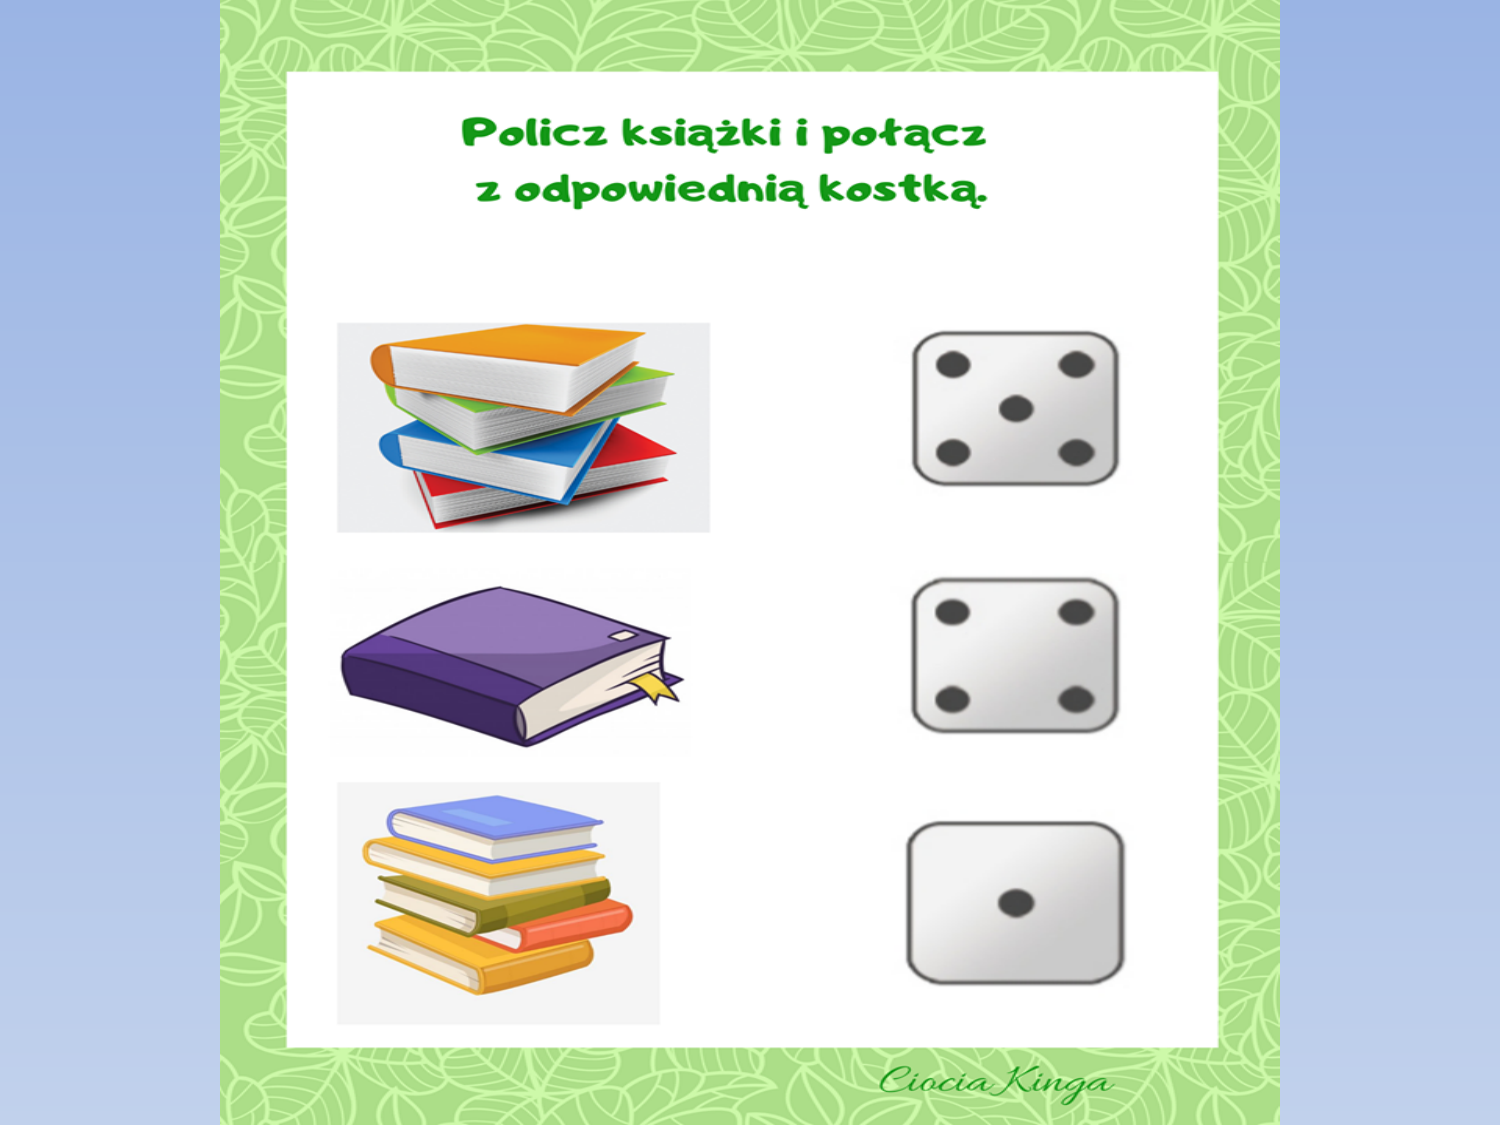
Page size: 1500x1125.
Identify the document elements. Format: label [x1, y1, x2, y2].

picture [220, 0, 1280, 1125]
